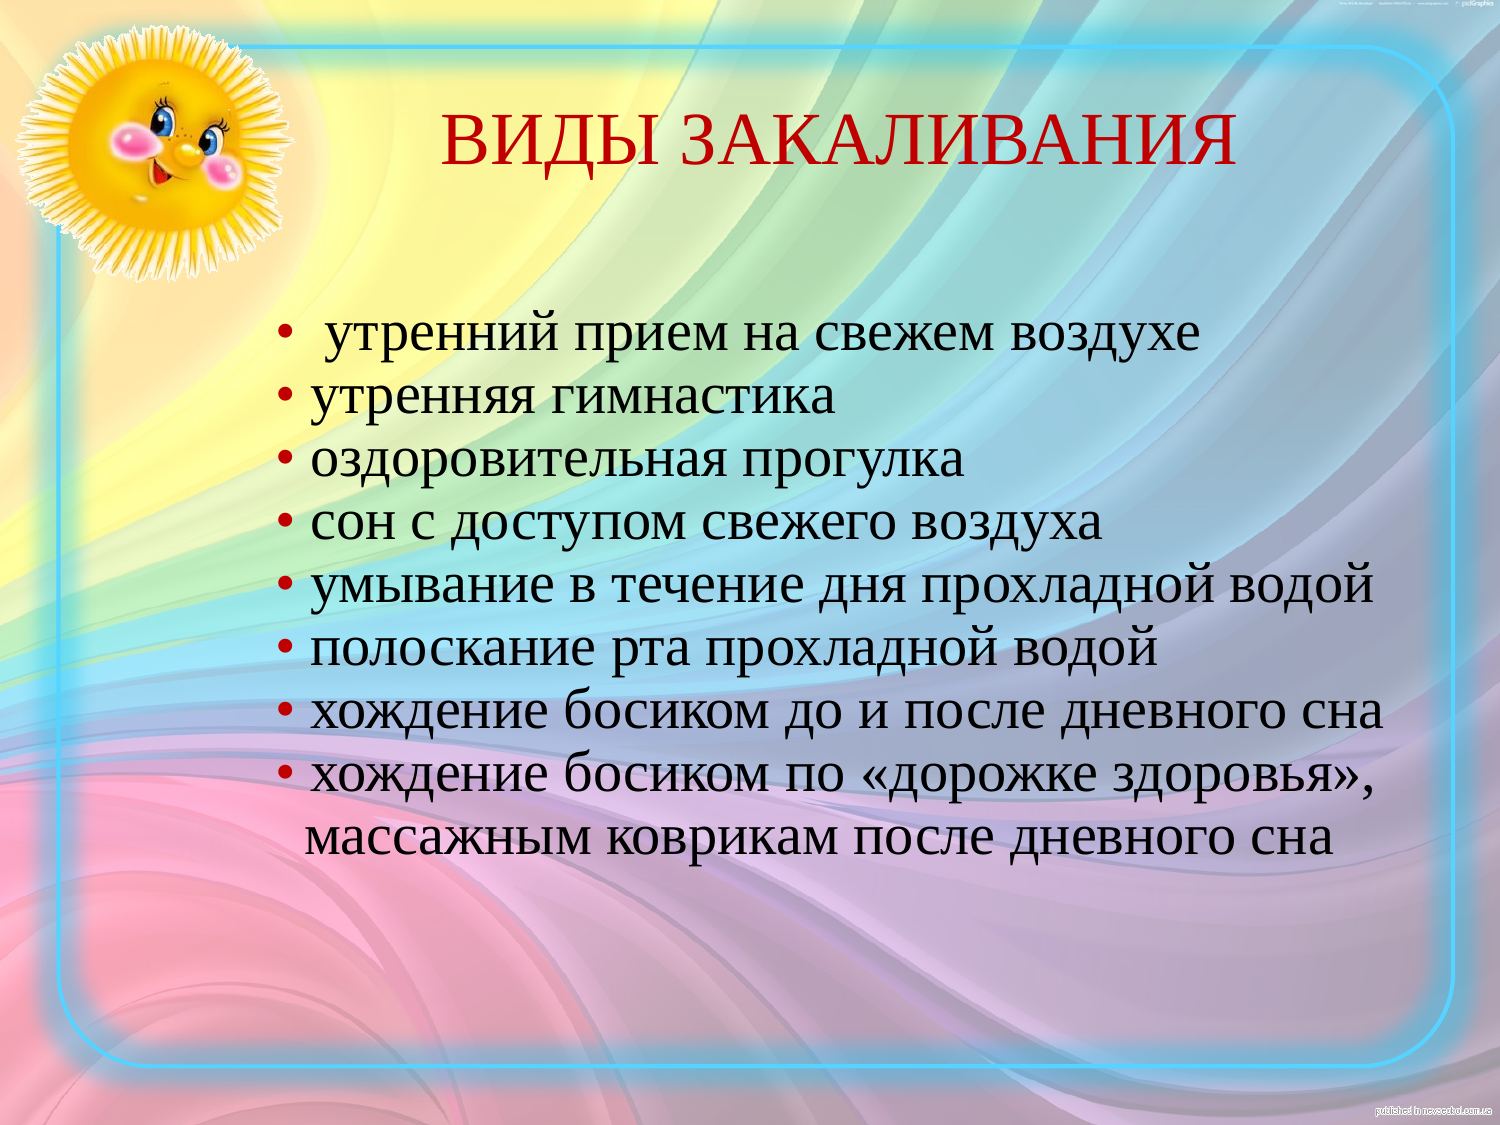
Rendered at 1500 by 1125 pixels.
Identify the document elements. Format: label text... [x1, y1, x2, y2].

text_box ВИДЫ ЗАКАЛИВАНИЯ [425, 81, 1255, 187]
text_box • утренний прием на свежем воздухе • утренняя гимнастика • оздоровительная прогулка • сон с доступом свежего воздуха • умывание в течение дня прохладной водой • полоскание рта прохладной водой • хождение босиком до и после дневного сна • хождение босиком по «дорожке здоровья», массажным коврикам после дневного сна [246, 292, 1500, 875]
picture [11, 11, 340, 340]
